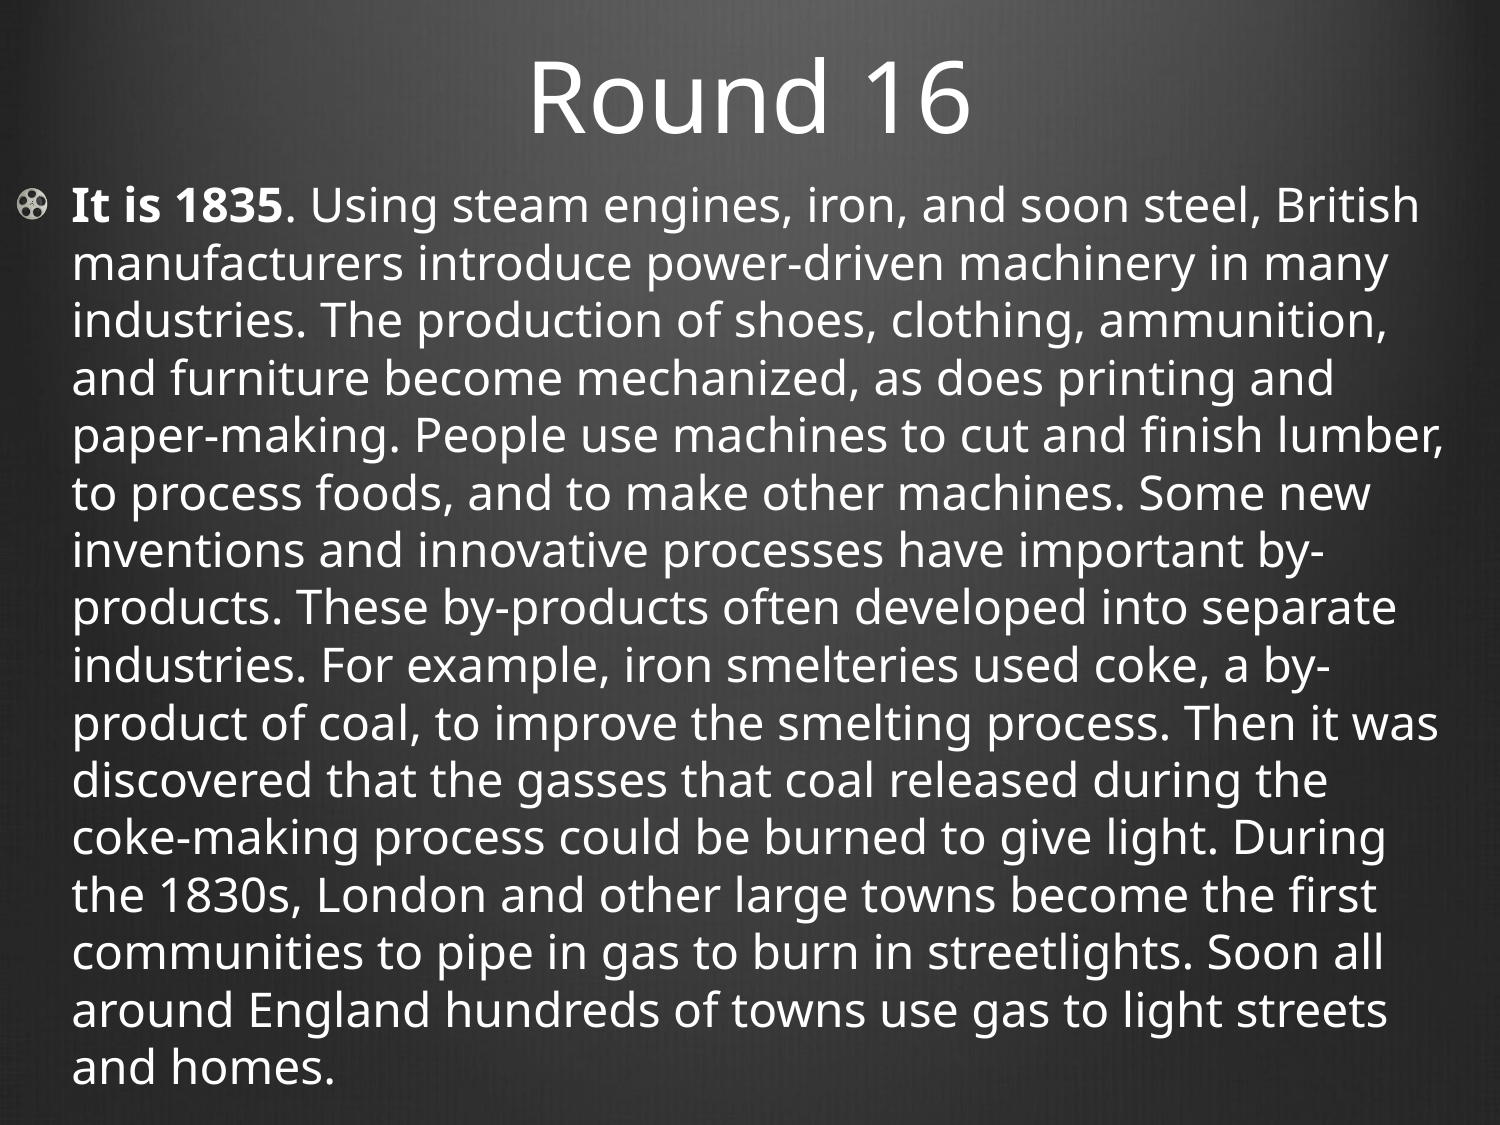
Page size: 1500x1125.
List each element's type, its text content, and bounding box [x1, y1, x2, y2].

picture [15, 186, 49, 221]
list It is 1835. Using steam engines, iron, and soon steel, British manufacturers introduce power-driven machinery in many industries. The production of shoes, clothing, ammunition, and furniture become mechanized, as does printing and paper-making. People use machines to cut and finish lumber, to process foods, and to make other machines. Some new inventions and innovative processes have important by-products. These by-products often developed into separate industries. For example, iron smelteries used coke, a by-product of coal, to improve the smelting process. Then it was discovered that the gasses that coal released during the coke-making process could be burned to give light. During the 1830s, London and other large towns become the first communities to pipe in gas to burn in streetlights. Soon all around England hundreds of towns use gas to light streets and homes. Add 20 street lamps. [0, 167, 1476, 1093]
title Round 16 [112, 19, 1388, 167]
